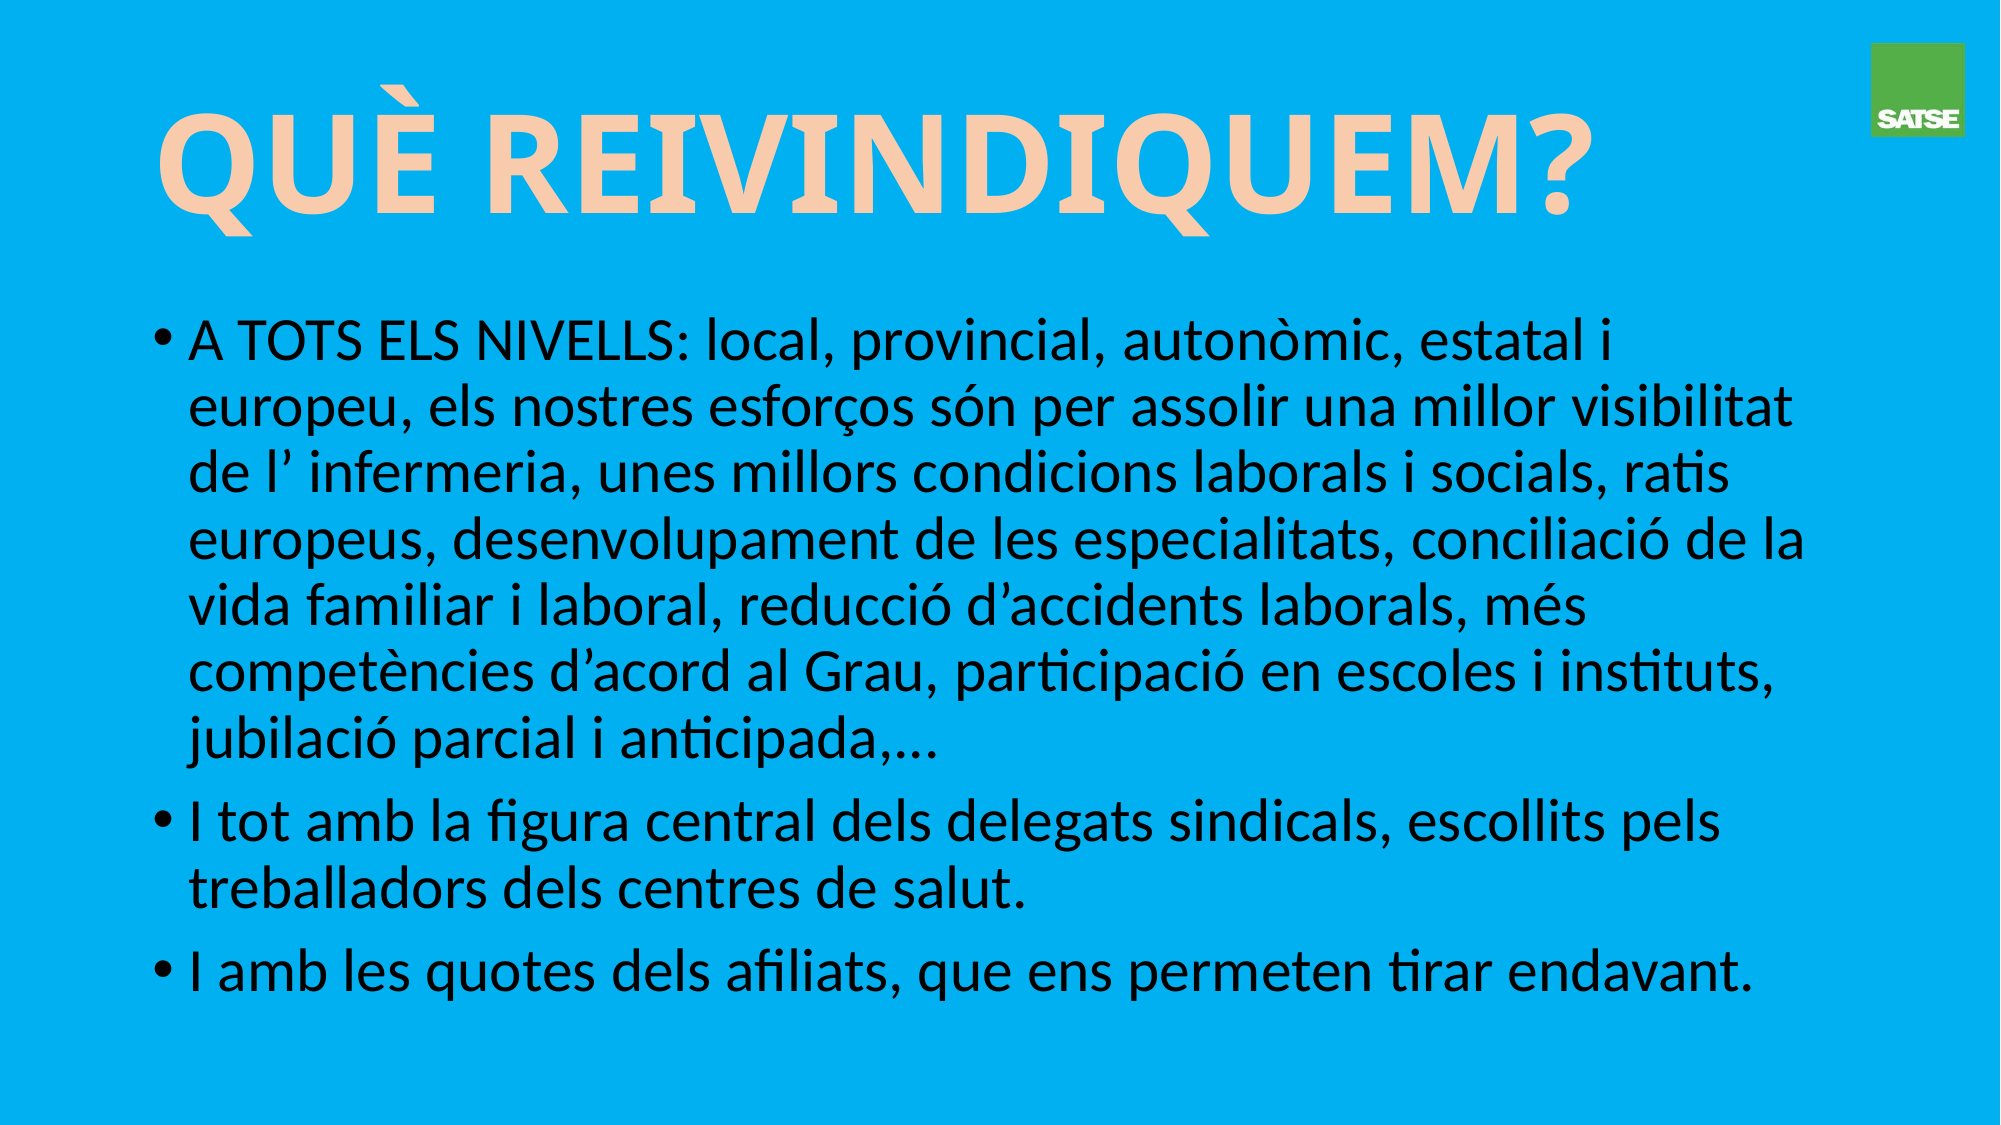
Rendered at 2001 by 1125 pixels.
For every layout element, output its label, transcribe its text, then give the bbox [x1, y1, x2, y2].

title QUÈ REIVINDIQUEM? [137, 59, 1863, 278]
list A TOTS ELS NIVELLS: local, provincial, autonòmic, estatal i europeu, els nostres esforços són per assolir una millor visibilitat de l’ infermeria, unes millors condicions laborals i socials, ratis europeus, desenvolupament de les especialitats, conciliació de la vida familiar i laboral, reducció d’accidents laborals, més competències d’acord al Grau, participació en escoles i instituts, jubilació parcial i anticipada,... I tot amb la figura central dels delegats sindicals, escollits pels treballadors dels centres de salut. I amb les quotes dels afiliats, que ens permeten tirar endavant. [137, 299, 1863, 1014]
picture [1872, 44, 1964, 136]
